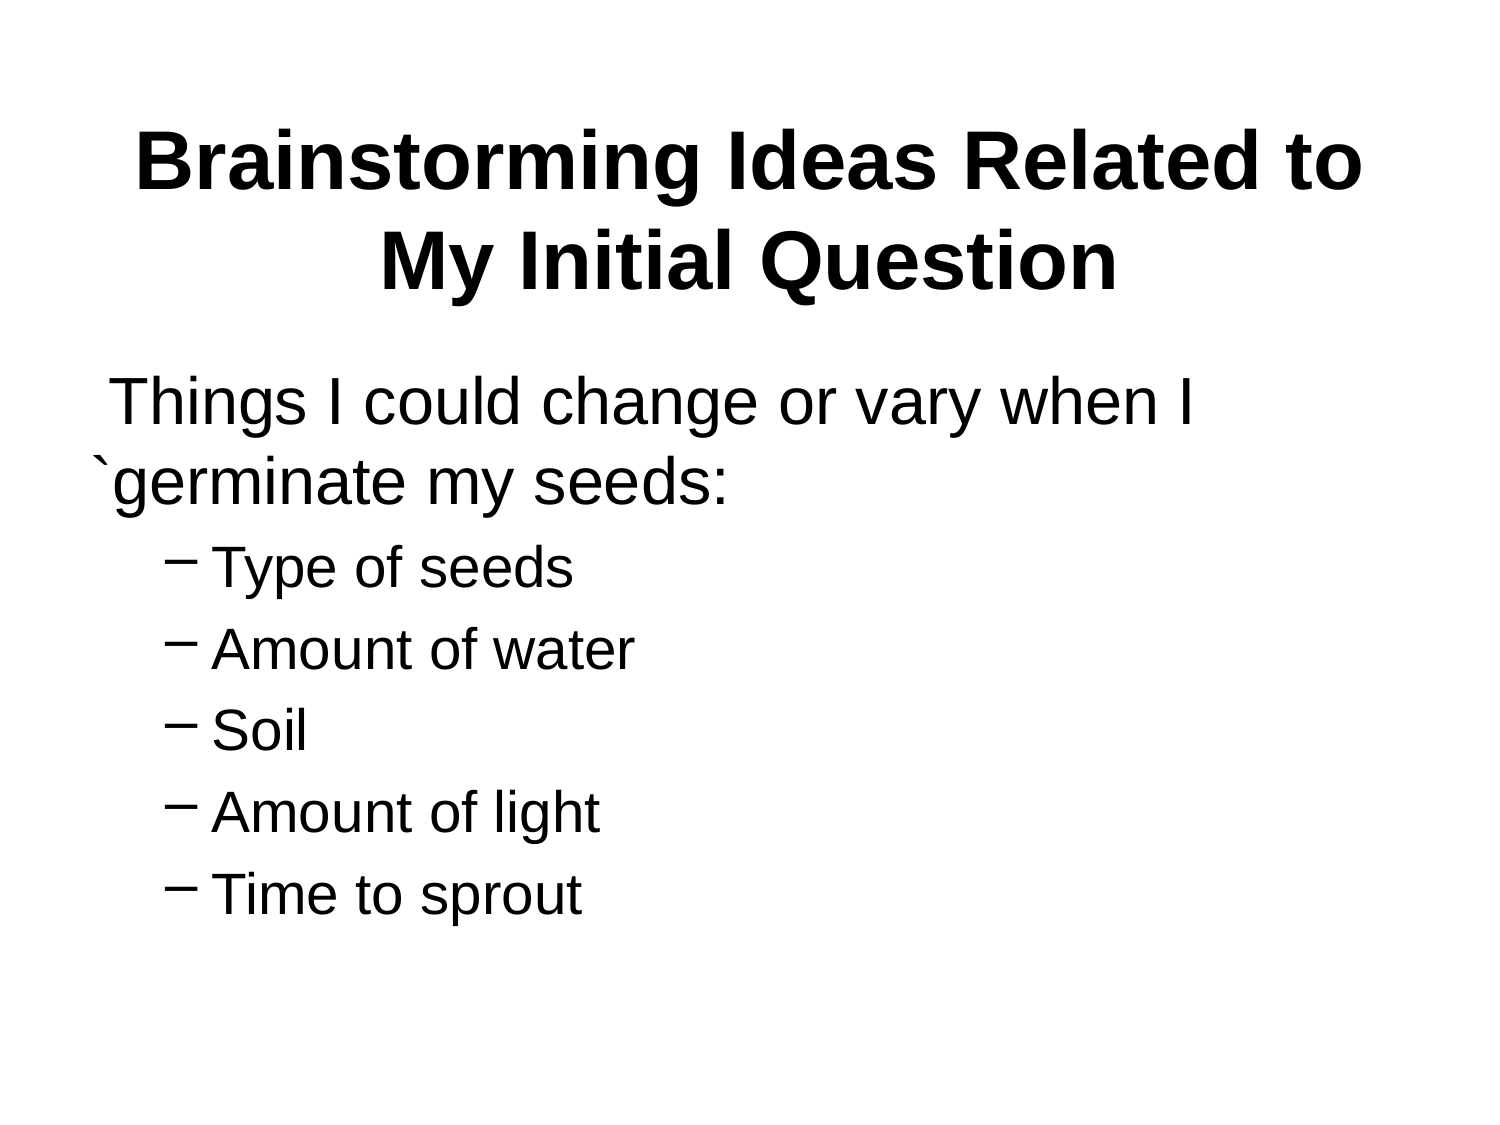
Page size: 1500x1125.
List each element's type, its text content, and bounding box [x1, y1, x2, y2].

list Things I could change or vary when I `germinate my seeds: Type of seeds Amount of water Soil Amount of light Time to sprout [74, 349, 1426, 1093]
title Brainstorming Ideas Related to My Initial Question [74, 112, 1426, 301]
